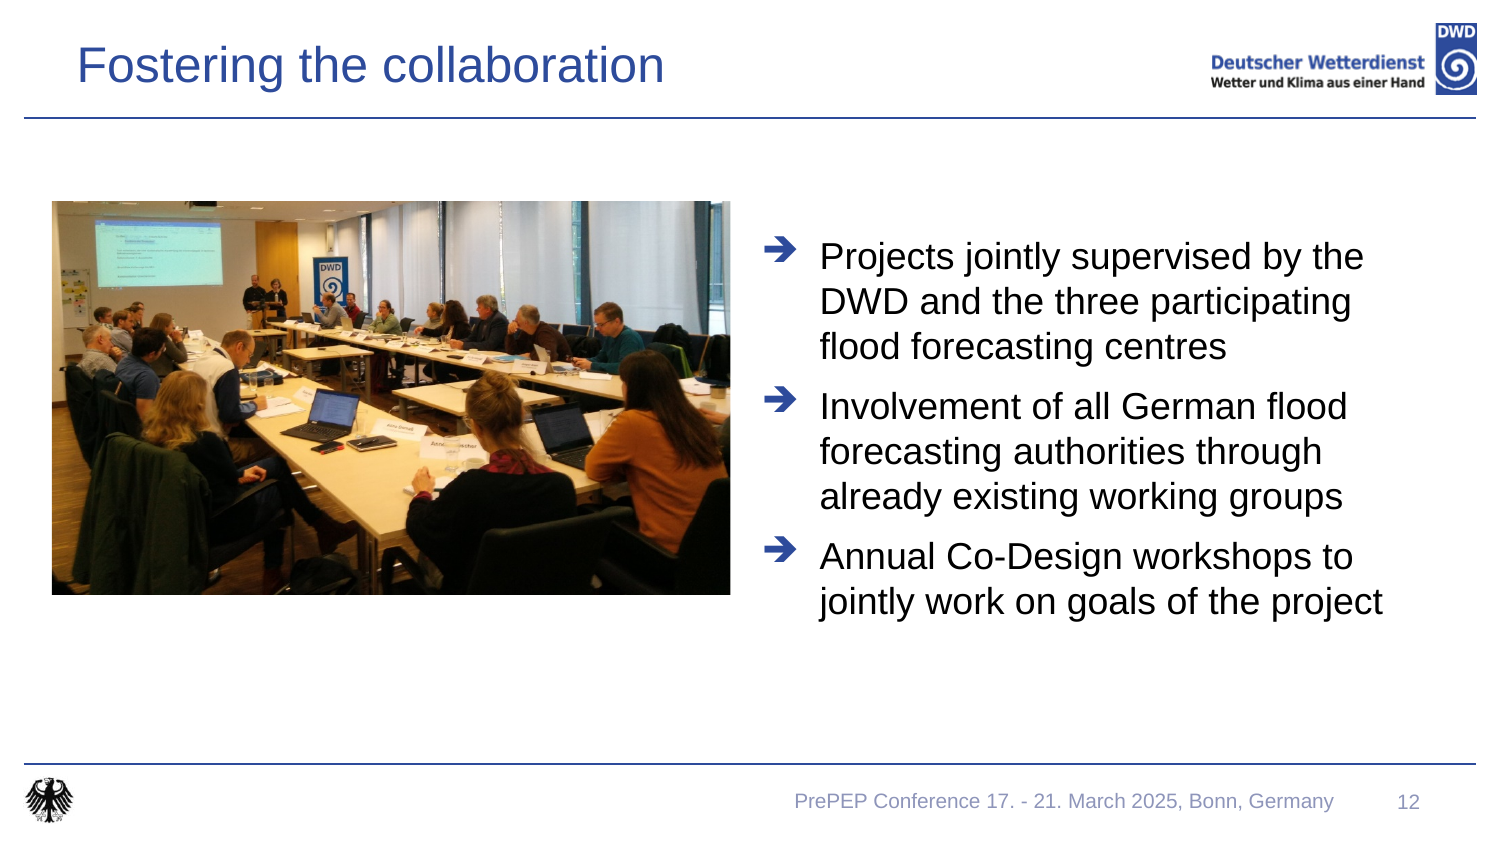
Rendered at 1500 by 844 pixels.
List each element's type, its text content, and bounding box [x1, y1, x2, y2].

slide_number 12 [1349, 777, 1436, 823]
picture [23, 776, 75, 824]
text_box Fostering the collaboration [64, 39, 1169, 94]
text_box Projects jointly supervised by the DWD and the three participating flood forecasting centres Involvement of all German flood forecasting authorities through already existing working groups Annual Co-Design workshops to jointly work on goals of the project [749, 226, 1449, 628]
footer PrePEP Conference 17. - 21. March 2025, Bonn, Germany [336, 776, 1350, 823]
picture [51, 201, 731, 595]
picture [1211, 23, 1477, 95]
